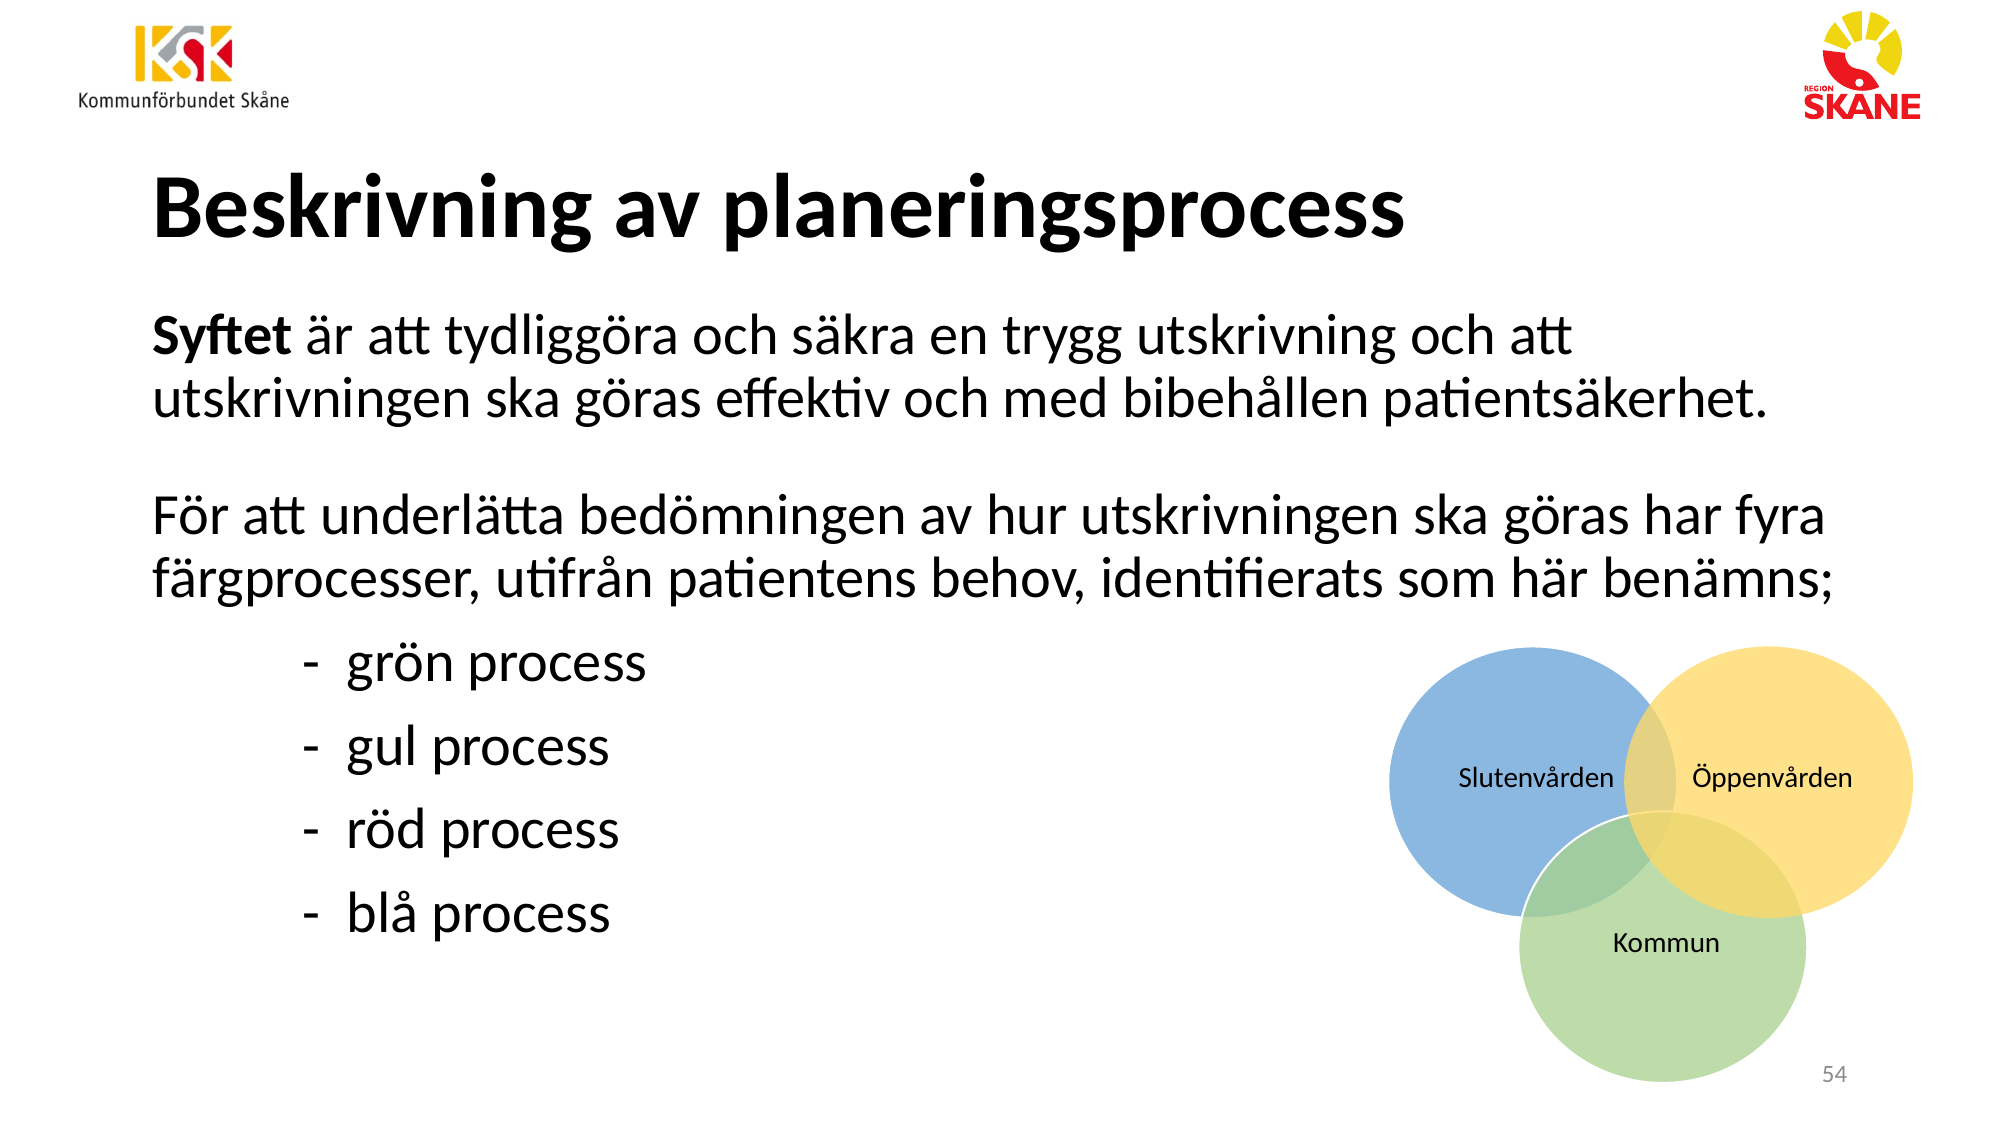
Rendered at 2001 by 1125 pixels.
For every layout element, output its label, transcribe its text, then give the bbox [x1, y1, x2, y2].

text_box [1388, 646, 1624, 919]
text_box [1624, 646, 1914, 919]
slide_number 54 [1412, 1042, 1863, 1103]
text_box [1518, 811, 1808, 1083]
list Syftet är att tydliggöra och säkra en trygg utskrivning och att utskrivningen ska göras effektiv och med bibehållen patientsäkerhet. För att underlätta bedömningen av hur utskrivningen ska göras har fyra färgprocesser, utifrån patientens behov, identifierats som här benämns; - grön process - gul process - röd process - blå process [137, 296, 1863, 1083]
picture [64, 10, 303, 123]
picture [1804, 11, 1921, 120]
title Beskrivning av planeringsprocess [137, 119, 1863, 296]
